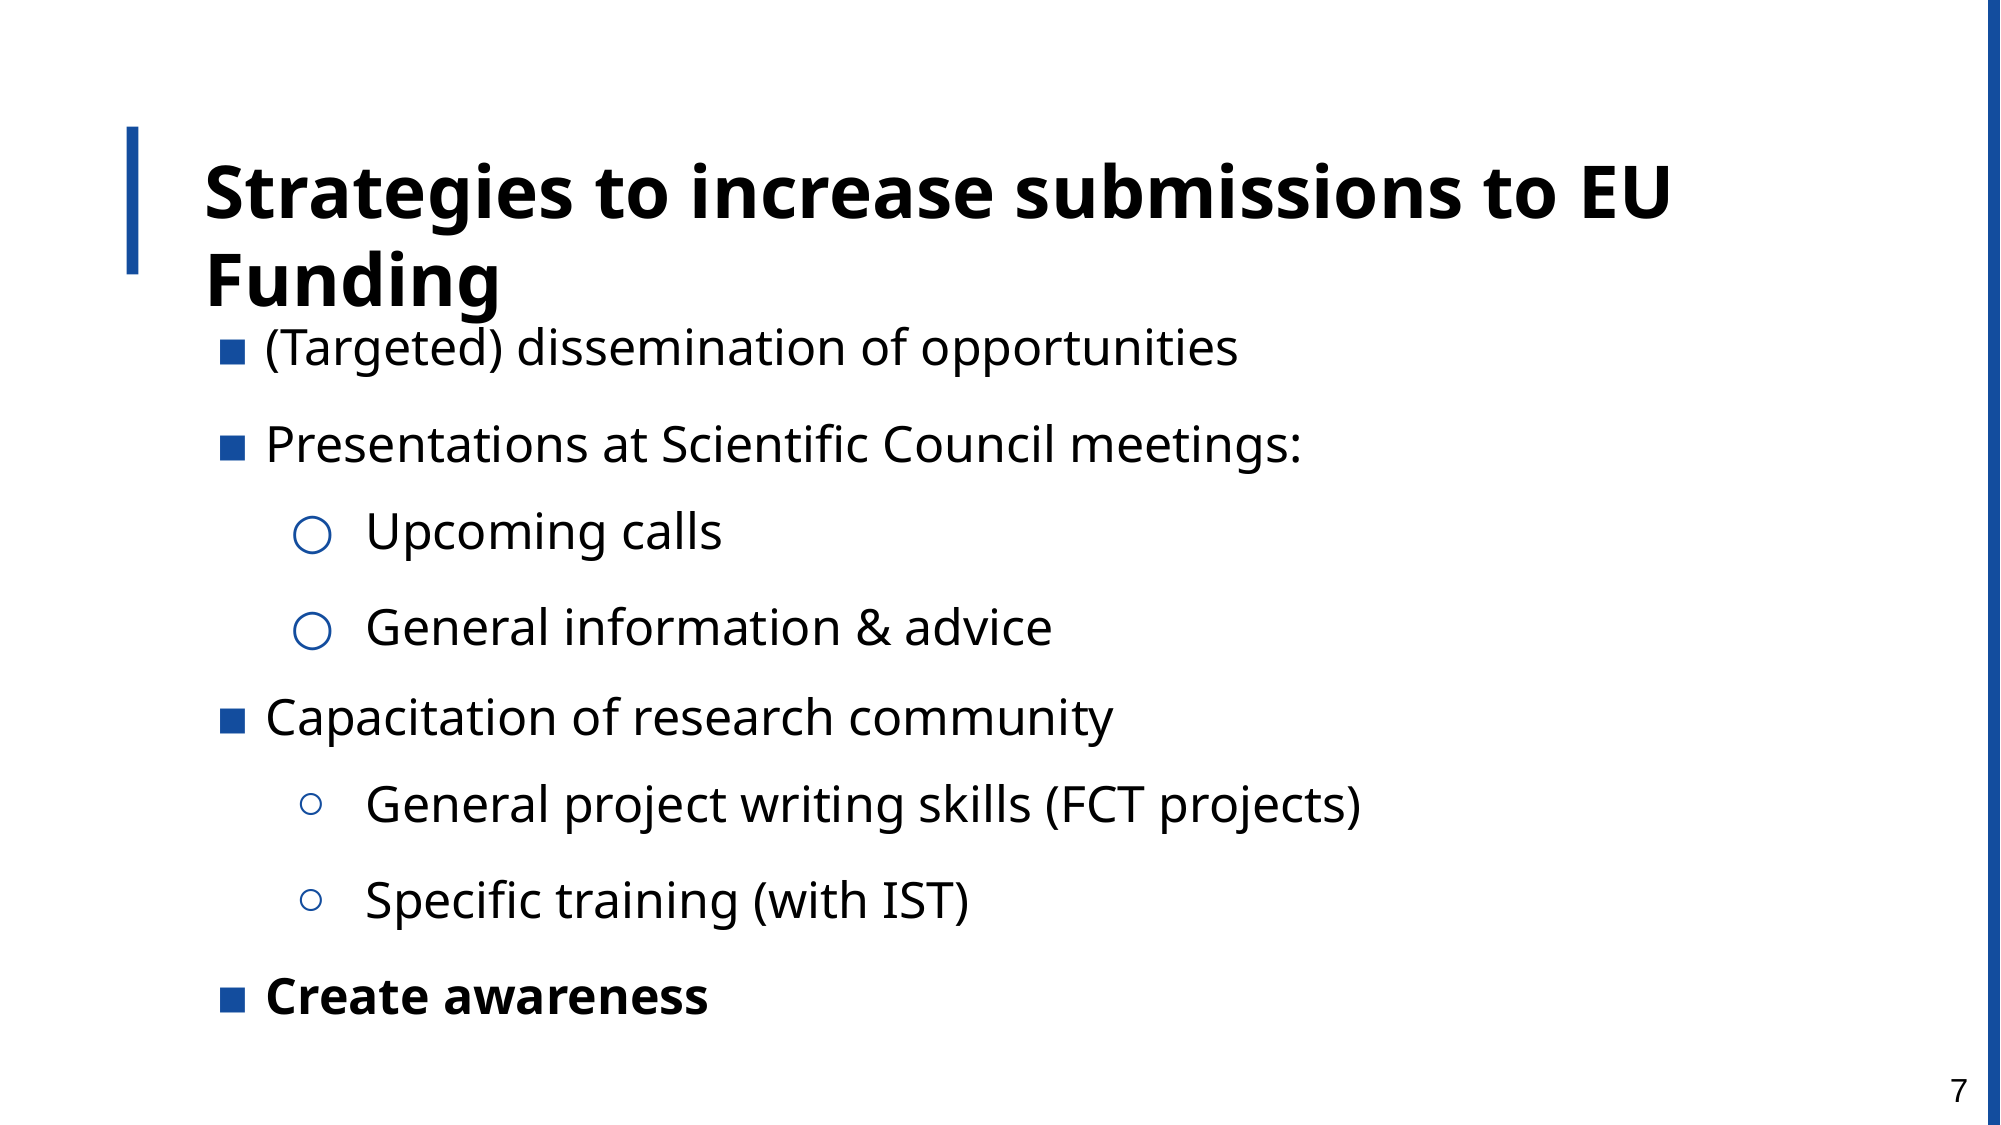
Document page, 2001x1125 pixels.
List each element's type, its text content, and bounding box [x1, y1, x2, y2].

text_box Strategies to increase submissions to EU Funding [184, 125, 1797, 281]
text_box (Targeted) dissemination of opportunities Presentations at Scientific Council meetings: Upcoming calls General information & advice Capacitation of research community General project writing skills (FCT projects) Specific training (with IST) Create awareness [145, 286, 1971, 1045]
slide_number ‹#› [1889, 1056, 1984, 1125]
